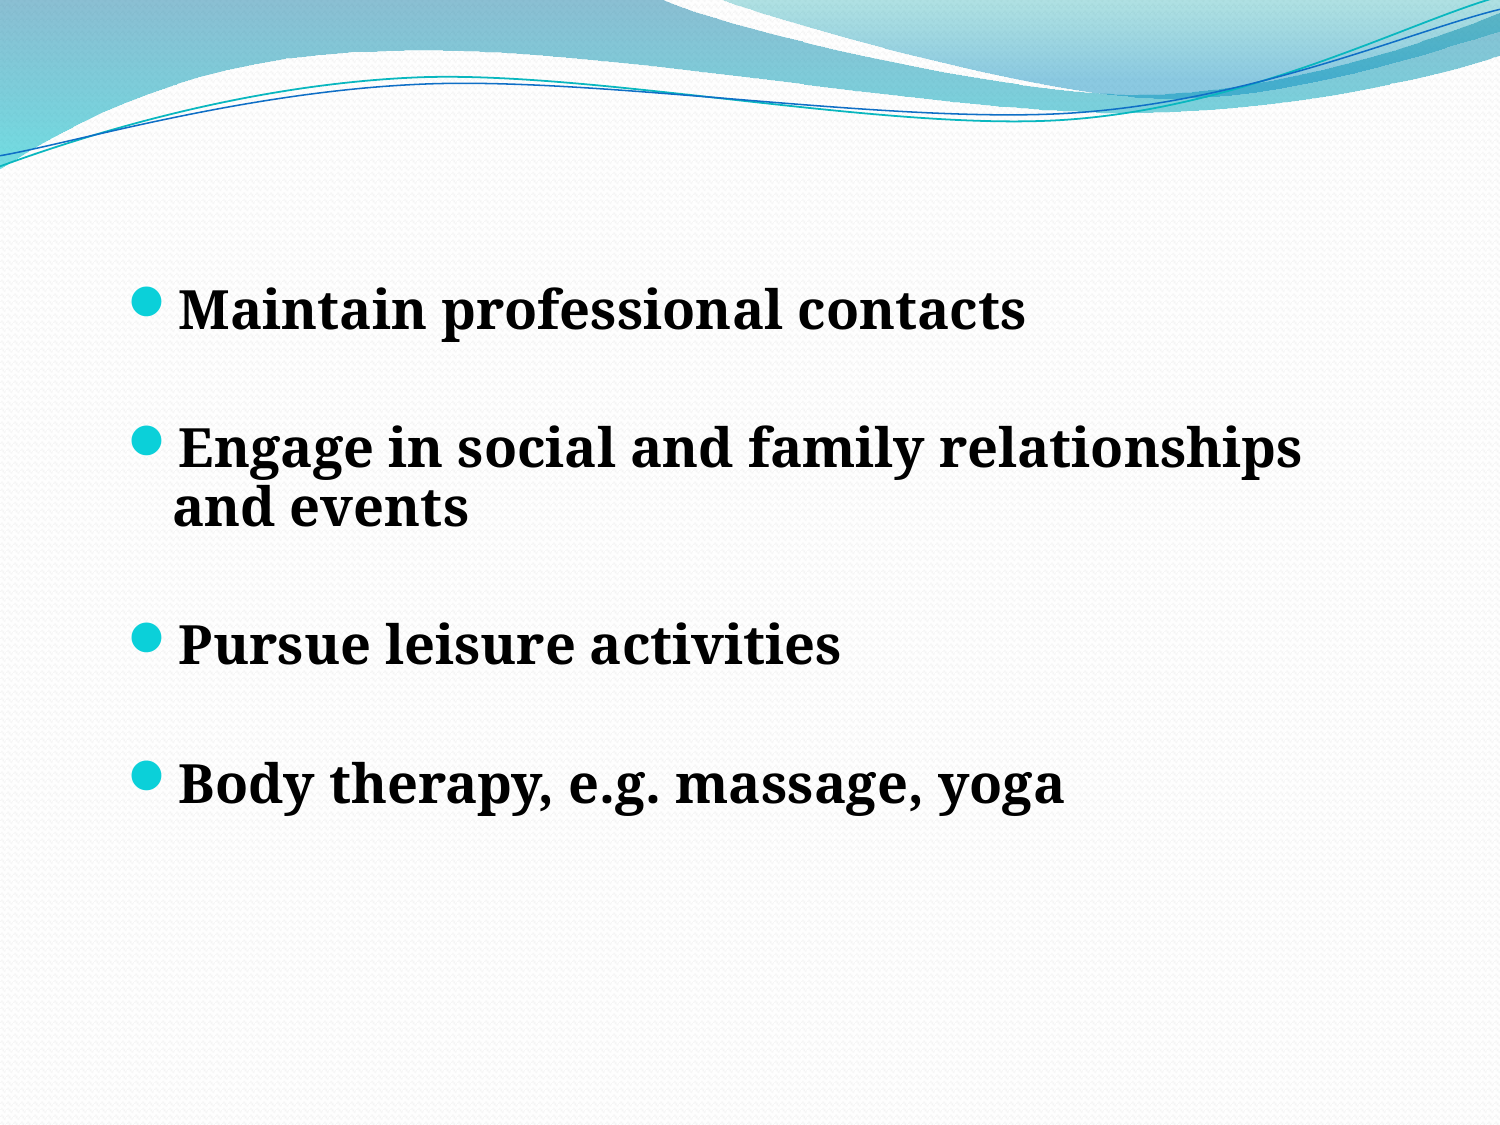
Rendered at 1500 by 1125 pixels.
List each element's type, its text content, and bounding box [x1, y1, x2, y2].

list Maintain professional contacts Engage in social and family relationships and events Pursue leisure activities Body therapy, e.g. massage, yoga [112, 275, 1388, 975]
